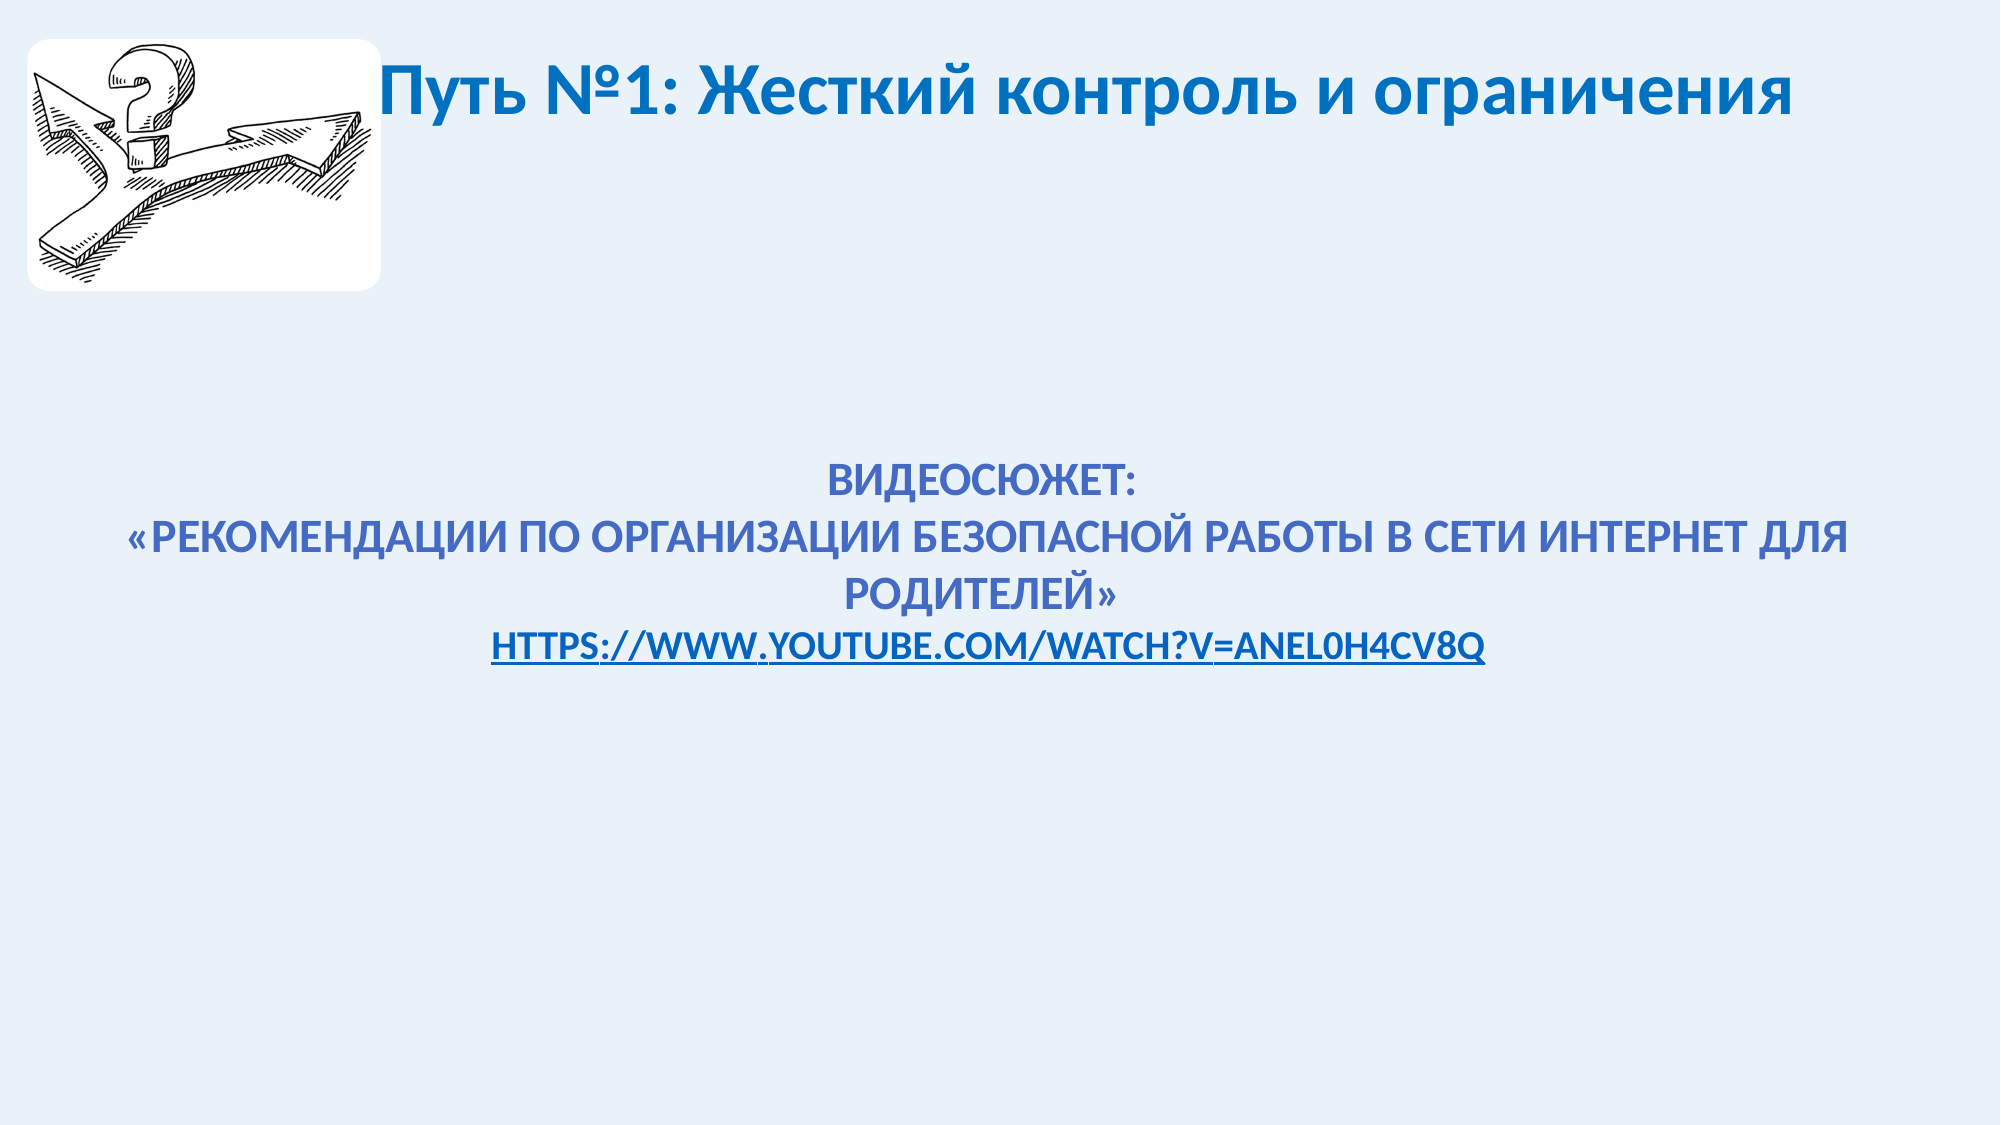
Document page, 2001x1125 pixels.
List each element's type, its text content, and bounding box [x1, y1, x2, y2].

picture [27, 39, 381, 291]
title Путь №1: Жесткий контроль и ограничения [326, 28, 1848, 153]
subtitle Видеосюжет: «Рекомендации по организации безопасной работы в сети Интернет для родителей» https://www.youtube.com/watch?v=ANeL0h4CV8Q [38, 439, 1939, 677]
